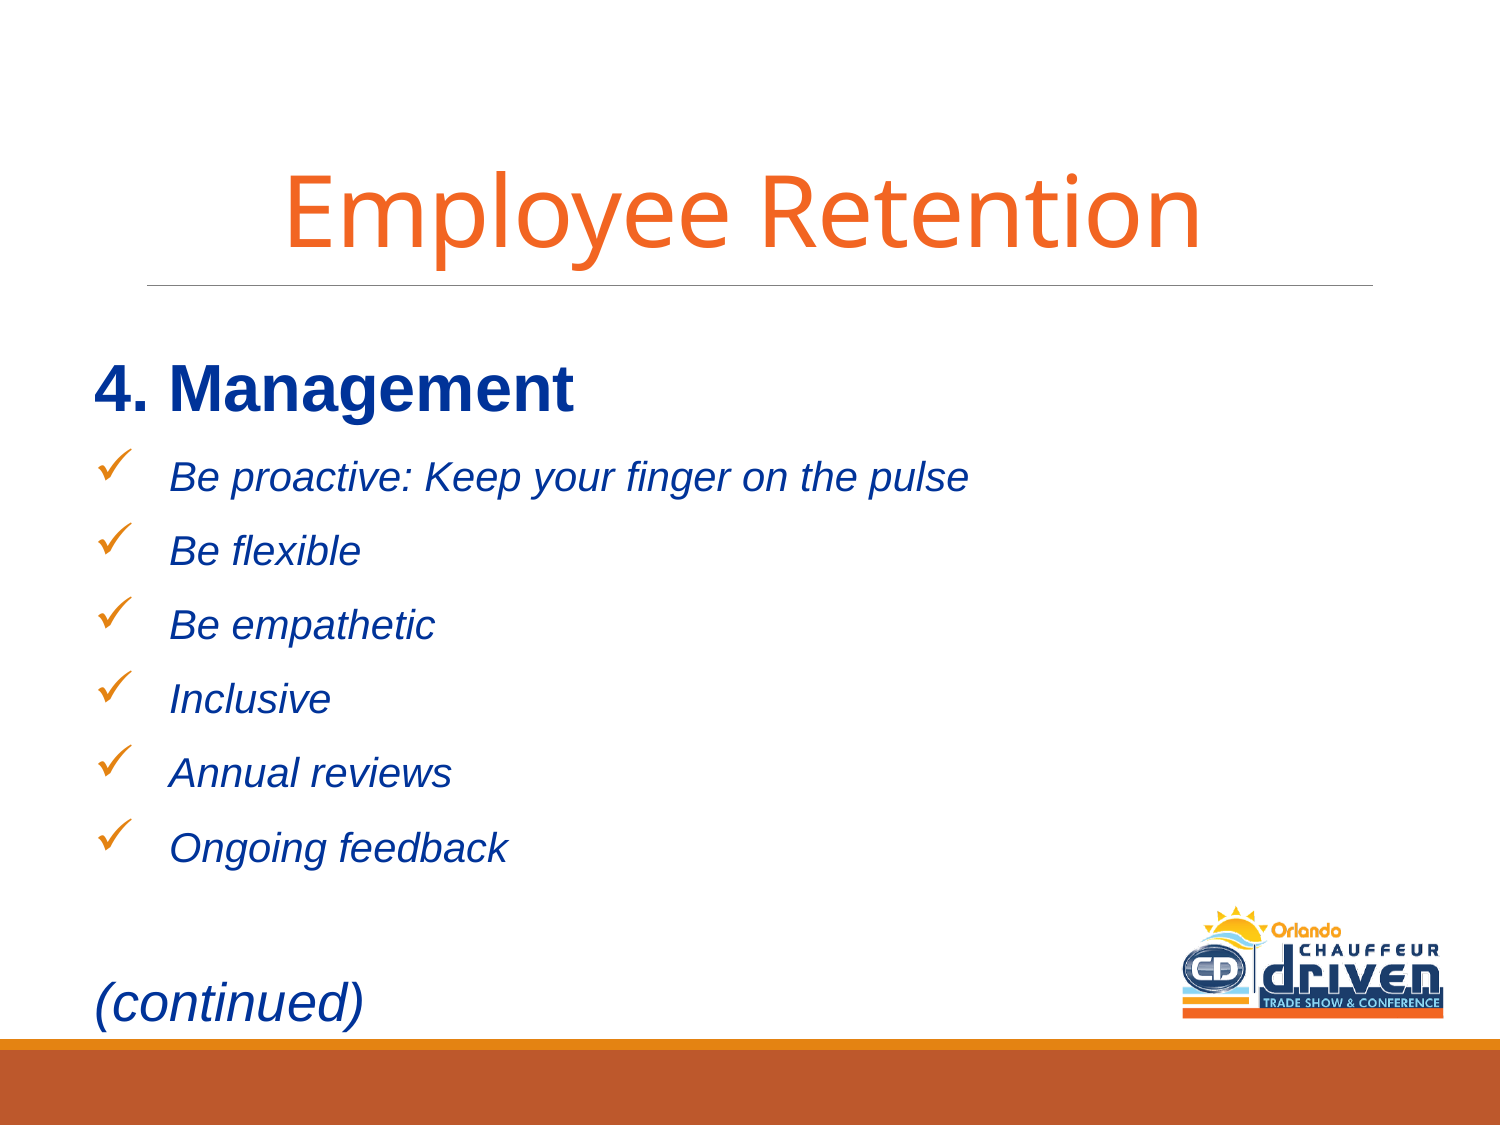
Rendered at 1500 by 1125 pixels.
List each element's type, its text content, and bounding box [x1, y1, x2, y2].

list 4. Management Be proactive: Keep your finger on the pulse Be flexible Be empathetic Inclusive Annual reviews Ongoing feedback (continued) [75, 237, 1388, 1061]
picture [1174, 899, 1451, 1025]
title Employee Retention [81, 87, 1432, 275]
